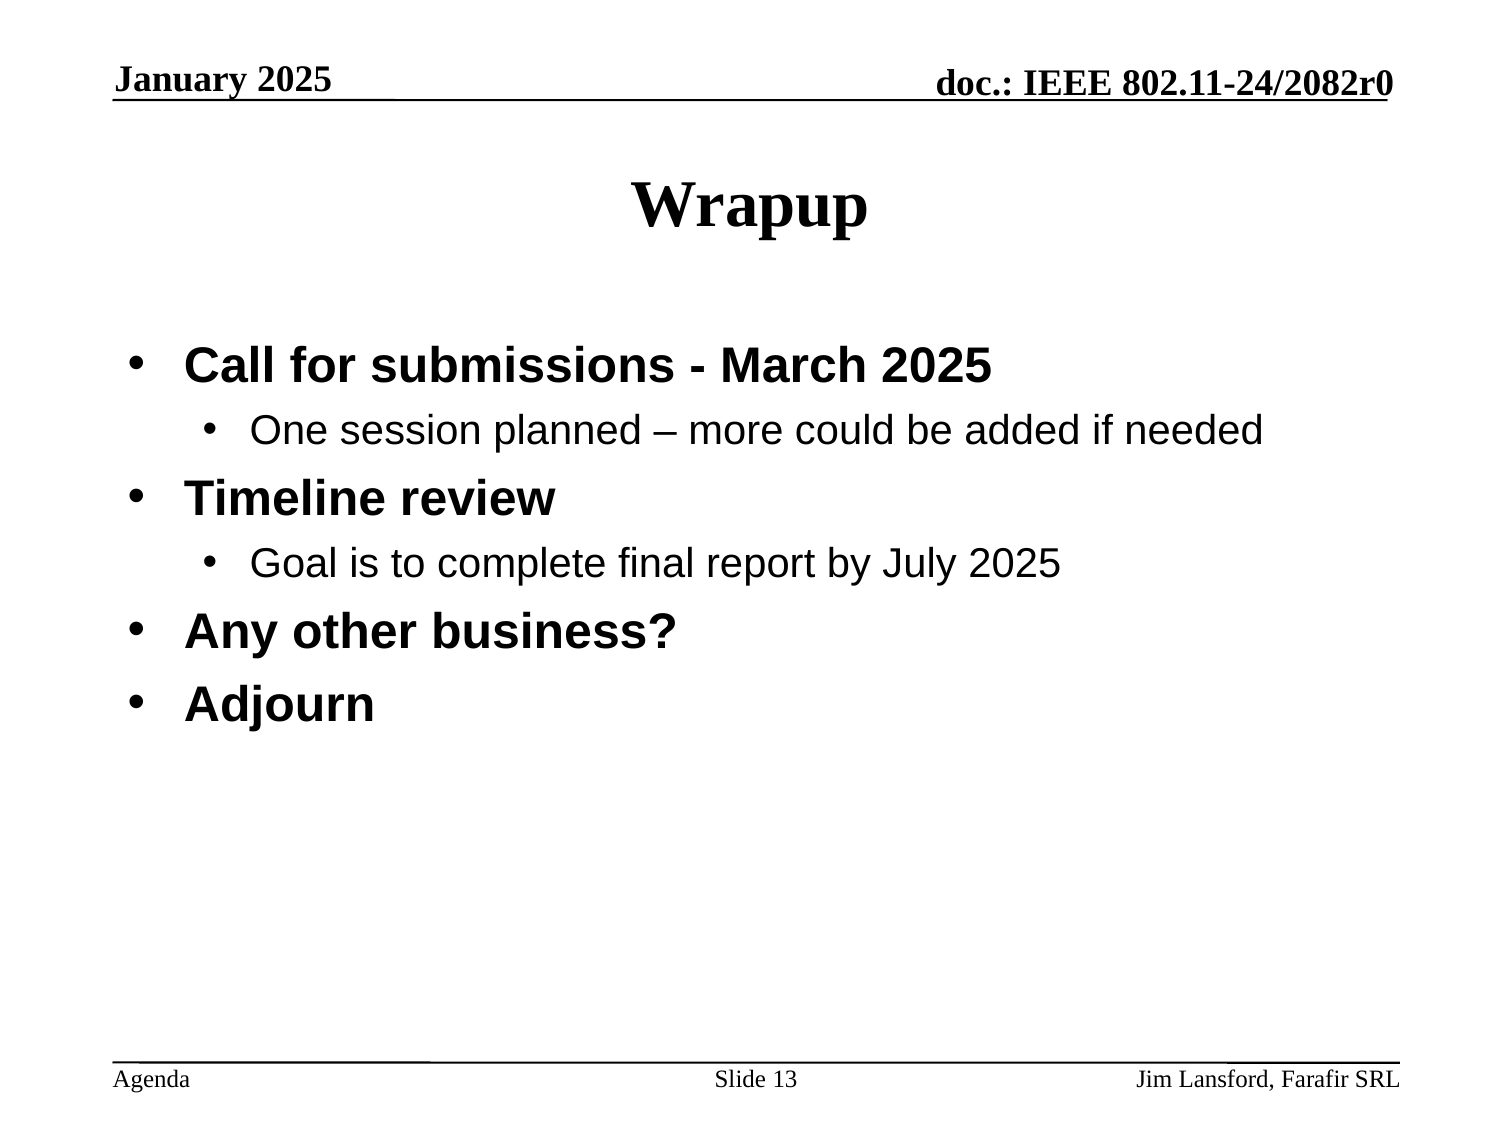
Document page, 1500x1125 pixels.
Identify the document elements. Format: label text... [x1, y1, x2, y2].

title Wrapup [112, 112, 1388, 288]
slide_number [114, 54, 423, 100]
footer Jim Lansford, Farafir SRL [878, 1061, 1402, 1093]
slide_number Slide 13 [712, 1061, 800, 1123]
list Call for submissions - March 2025 One session planned – more could be added if needed Timeline review Goal is to complete final report by July 2025 Any other business? Adjourn [112, 324, 1388, 1000]
